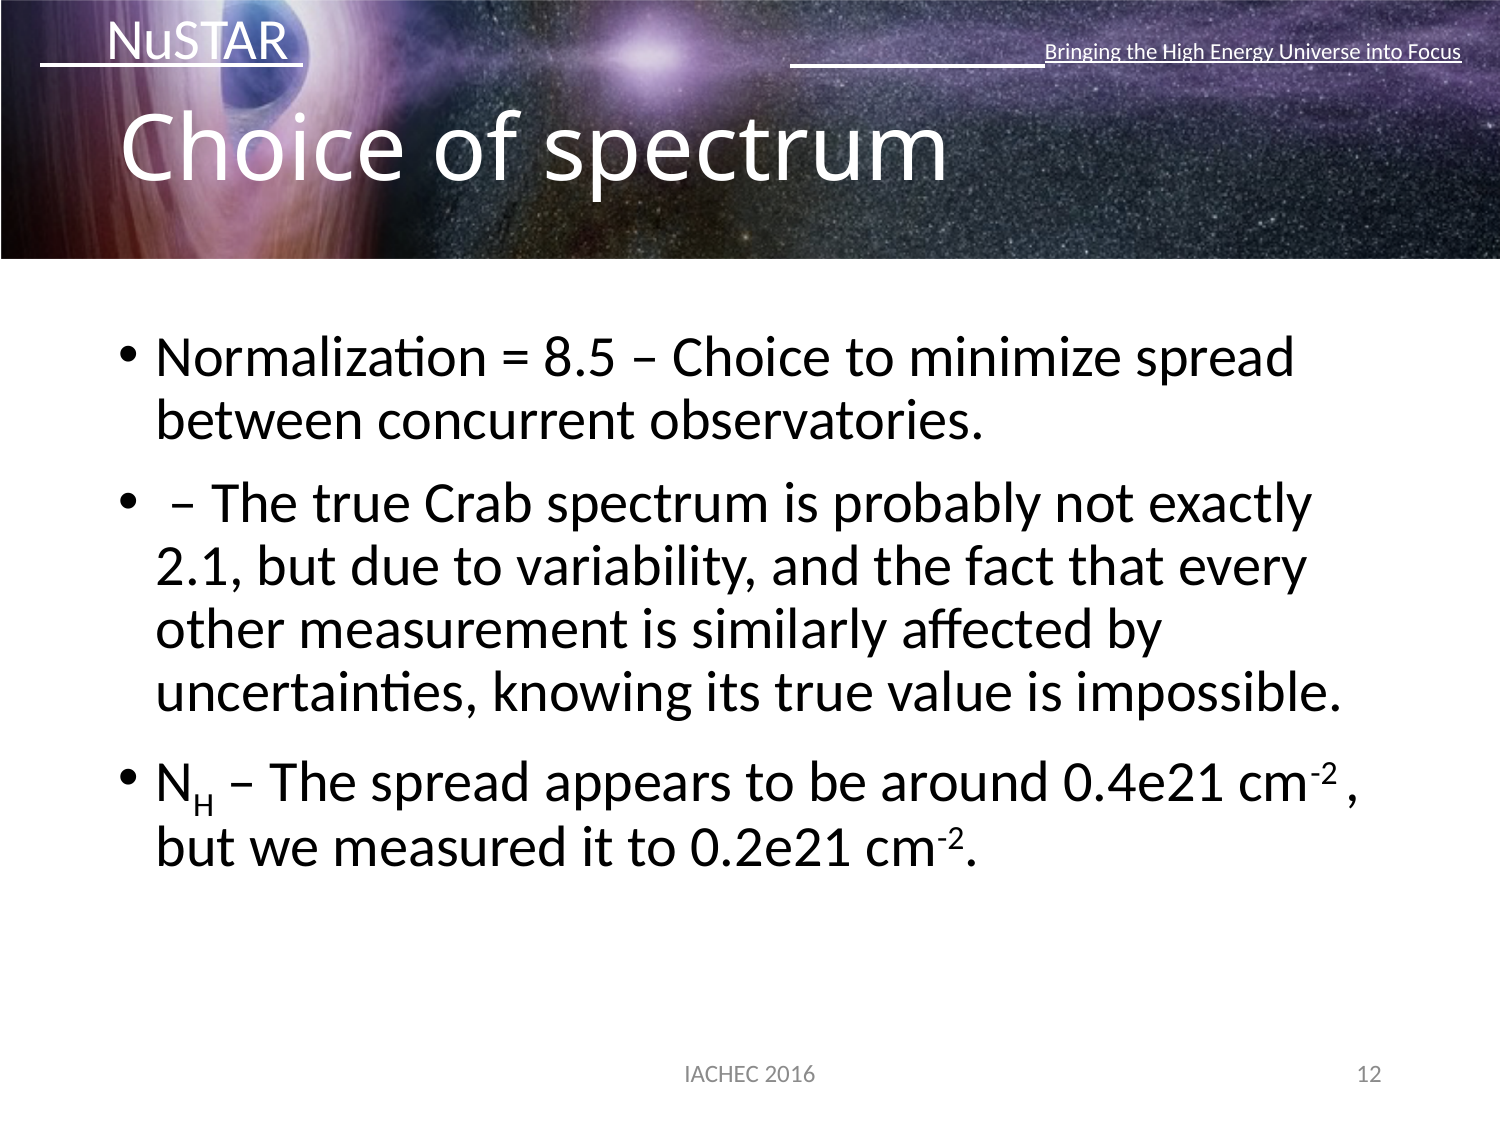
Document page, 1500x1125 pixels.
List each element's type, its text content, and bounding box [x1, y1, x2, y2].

slide_number 12 [1059, 1042, 1397, 1103]
picture [2, 1, 1500, 259]
footer IACHEC 2016 [496, 1042, 1004, 1103]
title Choice of spectrum [103, 59, 1397, 242]
